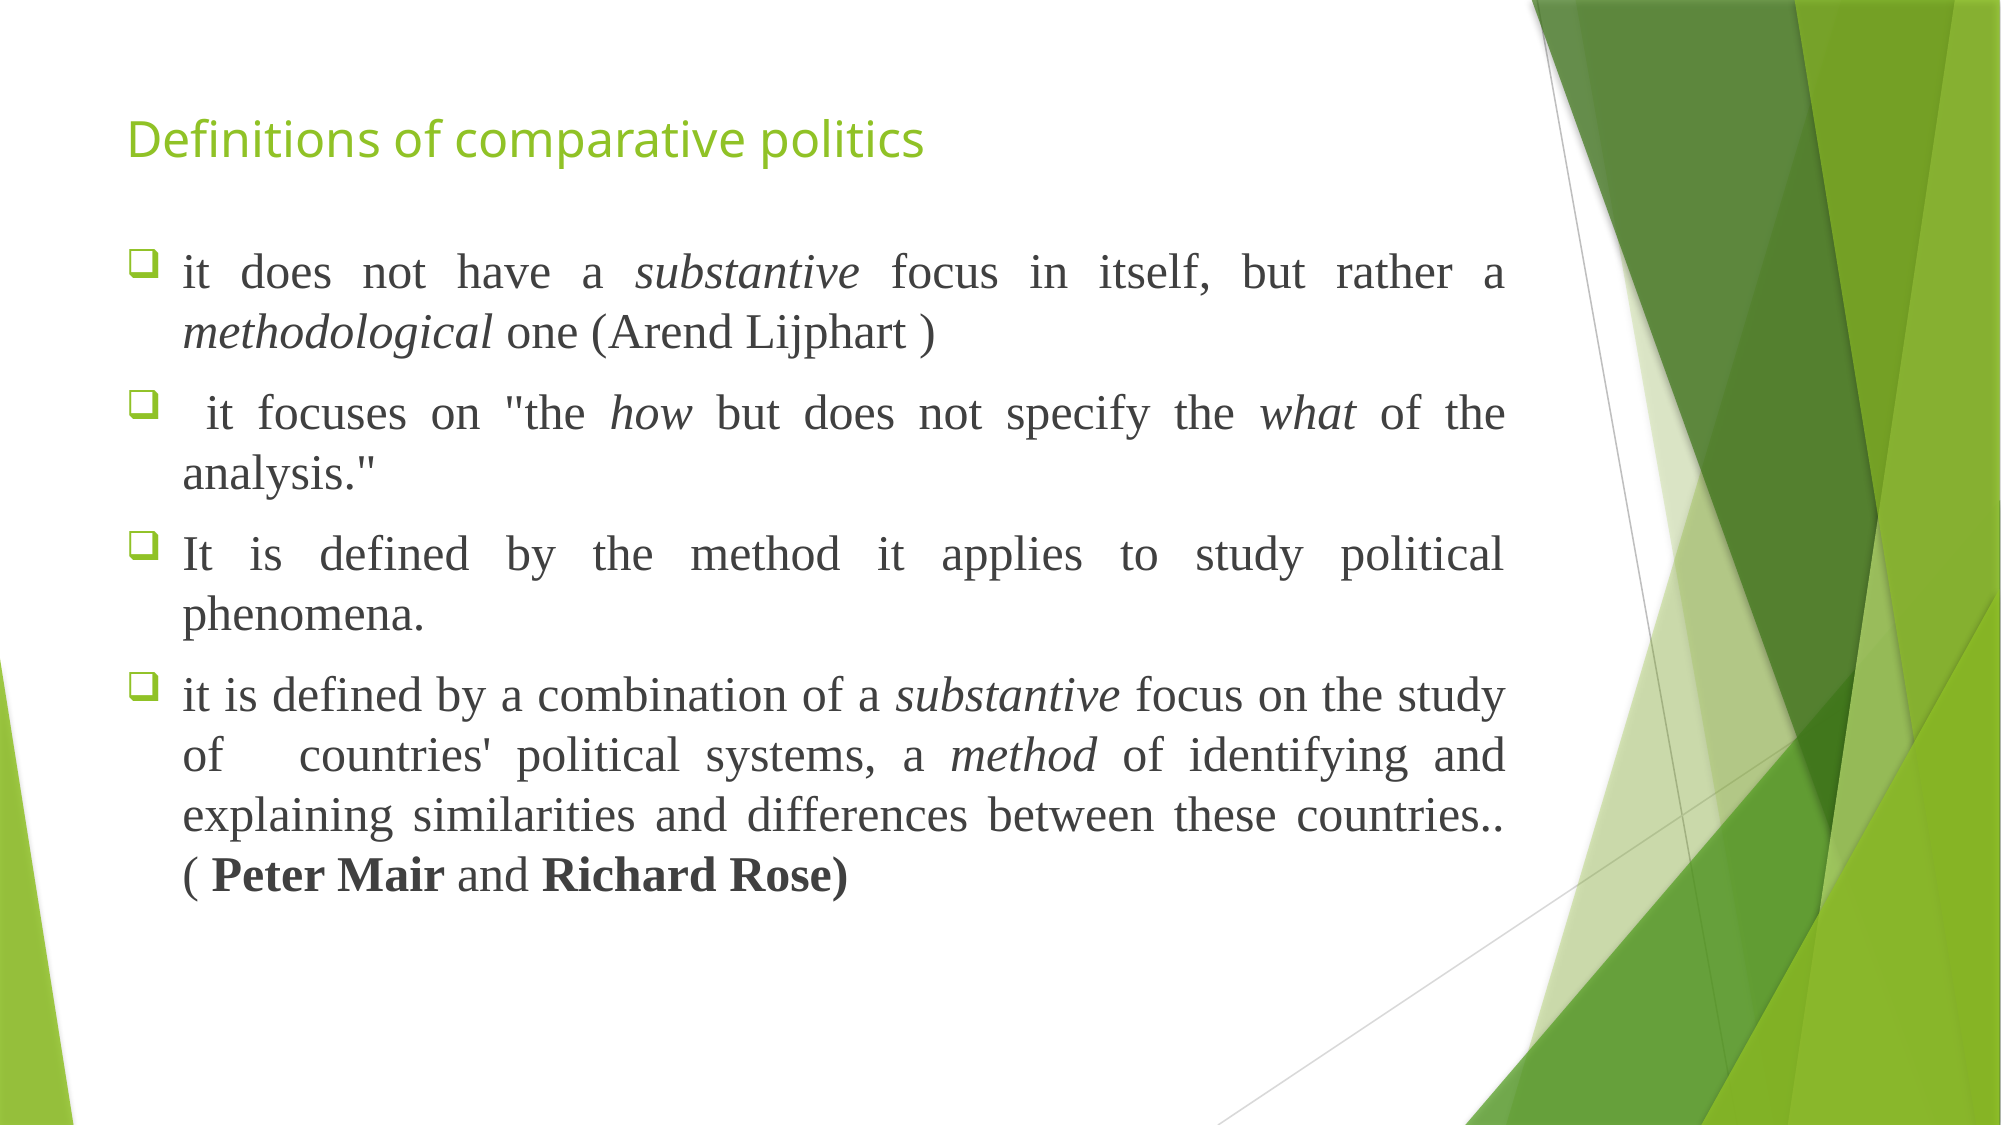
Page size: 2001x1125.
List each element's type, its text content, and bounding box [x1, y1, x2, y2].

title Definitions of comparative politics [111, 99, 1522, 180]
list it does not have a substantive focus in itself, but rather a methodological one (Arend Lijphart ) it focuses on "the how but does not specify the what of the analysis." It is defined by the method it applies to study political phenomena. it is defined by a combination of a substantive focus on the study of countries' political systems, a method of identifying and explaining similarities and differences between these countries..( Peter Mair and Richard Rose) [111, 231, 1522, 992]
